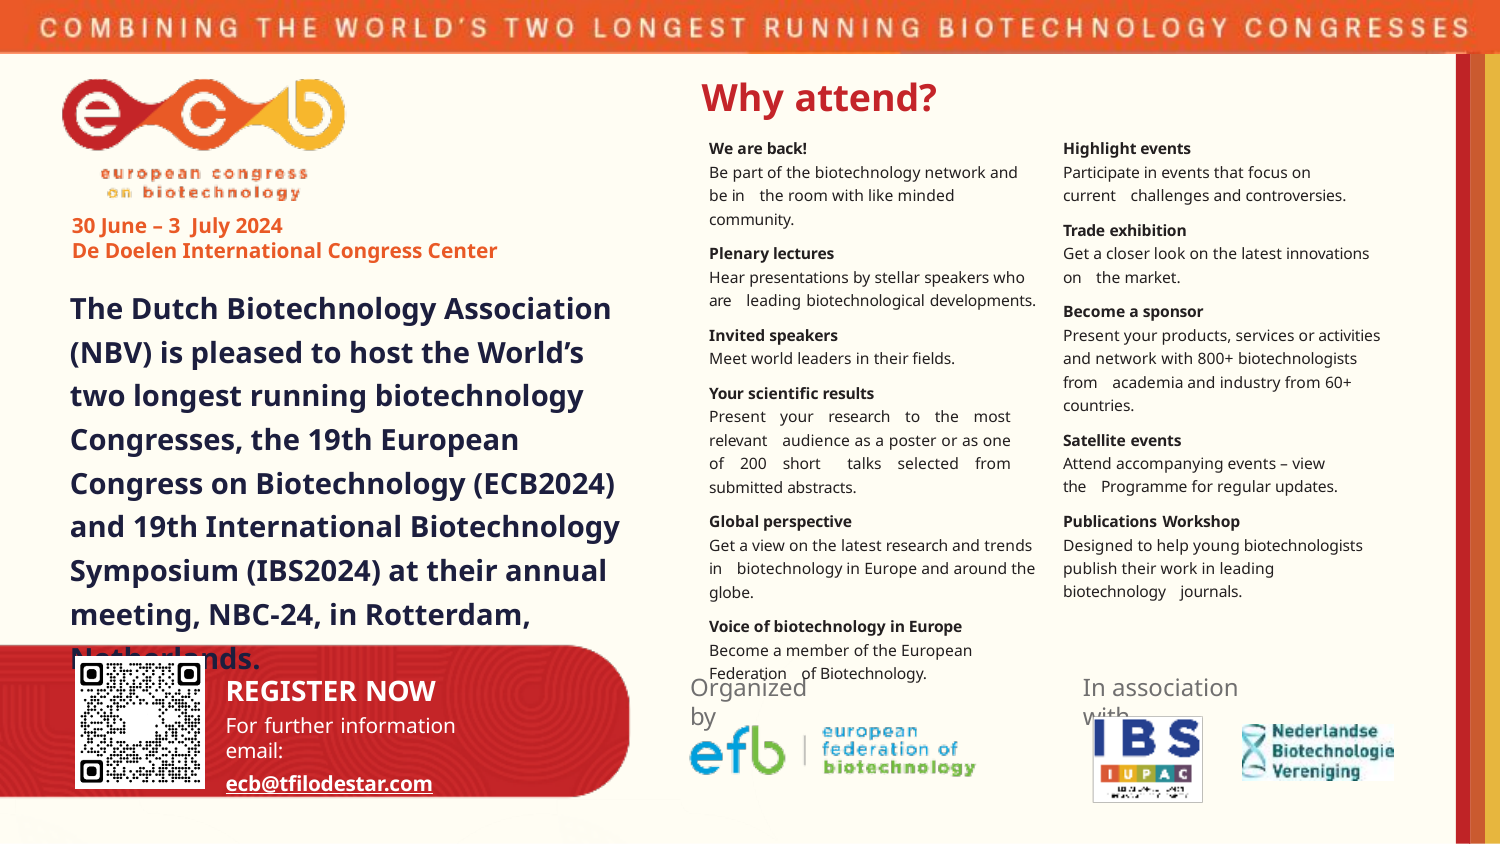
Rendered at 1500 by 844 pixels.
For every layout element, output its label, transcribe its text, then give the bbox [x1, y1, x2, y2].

picture [1084, 715, 1209, 806]
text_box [1455, 54, 1500, 844]
text_box [0, 54, 1455, 844]
text_box In association with [1080, 670, 1272, 731]
picture [1242, 724, 1394, 781]
picture [61, 78, 348, 201]
text_box We are back! Be part of the biotechnology network and be in the room with like minded community. Plenary lectures Hear presentations by stellar speakers who are leading biotechnological developments. Invited speakers Meet world leaders in their fields. Your scientific results Present your research to the most relevant audience as a poster or as one of 200 short talks selected from submitted abstracts. Global perspective Get a view on the latest research and trends in biotechnology in Europe and around the globe. Voice of biotechnology in Europe Become a member of the European Federation of Biotechnology. [707, 132, 1040, 683]
text_box Why attend? [684, 66, 1435, 126]
picture [0, 621, 984, 844]
text_box The Dutch Biotechnology Association (NBV) is pleased to host the World’s two longest running biotechnology Congresses, the 19th European Congress on Biotechnology (ECB2024) and 19th International Biotechnology Symposium (IBS2024) at their annual meeting, NBC-24, in Rotterdam, Netherlands. [67, 279, 647, 621]
text_box 30 June – 3 July 2024 De Doelen International Congress Center [57, 204, 808, 270]
picture [0, 0, 1500, 54]
text_box Highlight events Participate in events that focus on current challenges and controversies. Trade exhibition Get a closer look on the latest innovations on the market. Become a sponsor Present your products, services or activities and network with 800+ biotechnologists from academia and industry from 60+ countries. Satellite events Attend accompanying events – view the Programme for regular updates. Publications Workshop Designed to help young biotechnologists publish their work in leading biotechnology journals. [1061, 132, 1385, 602]
